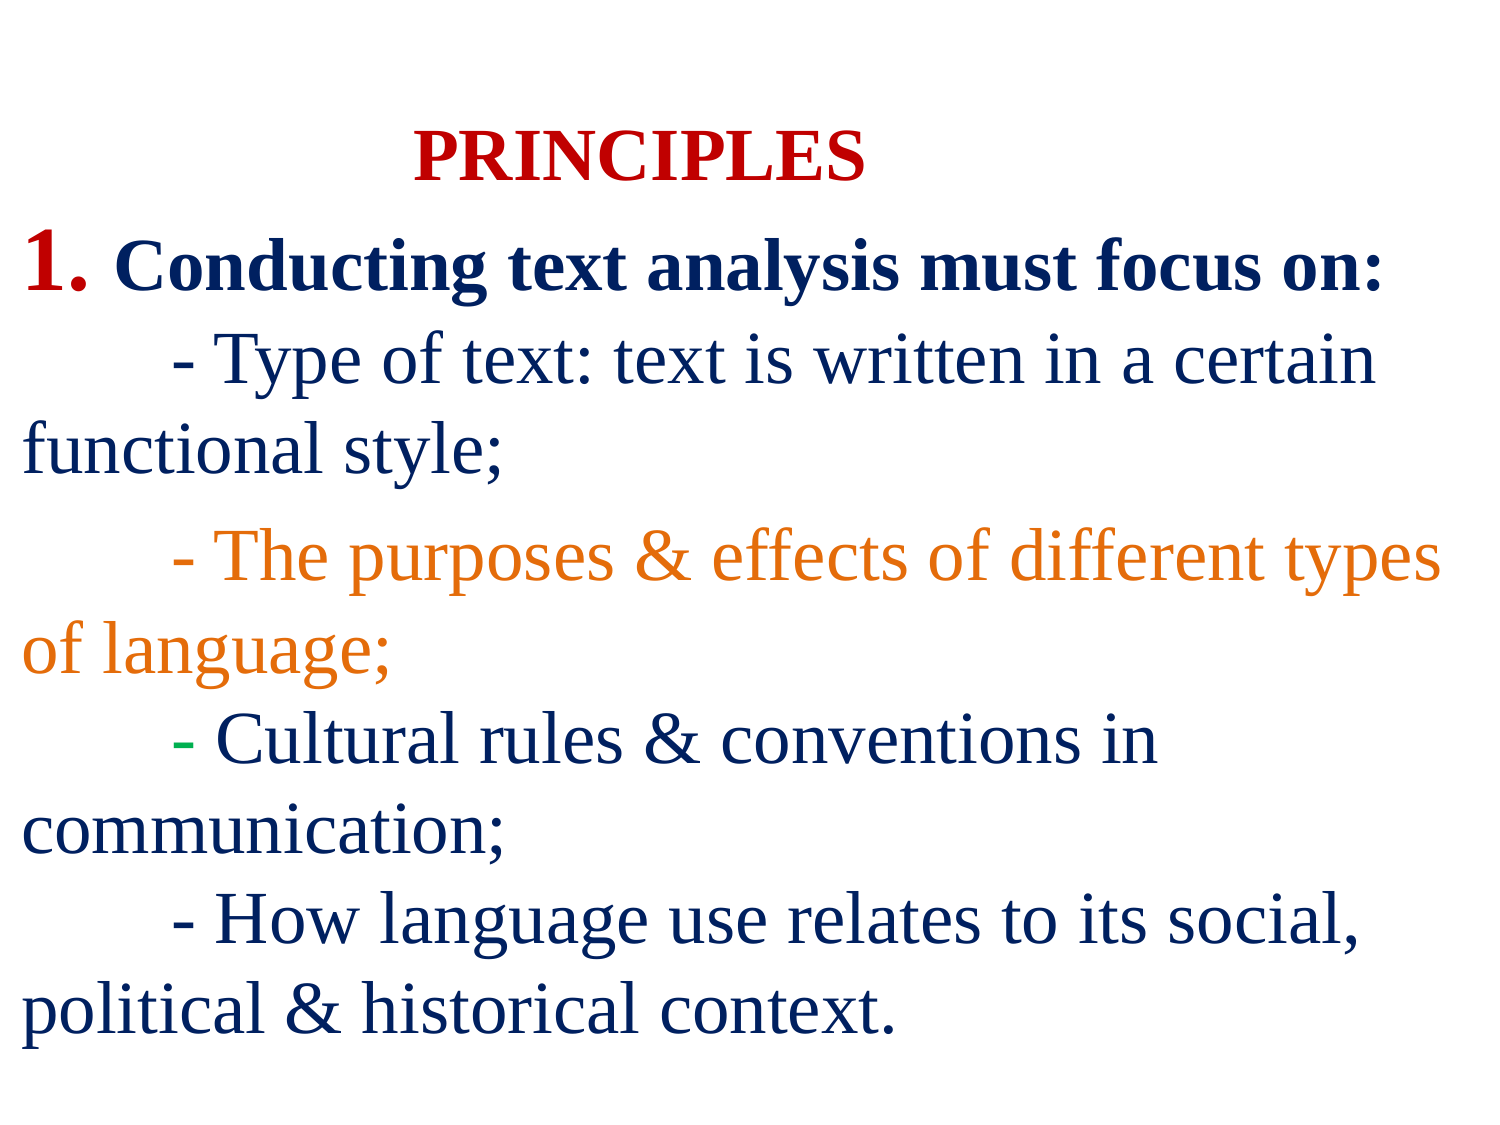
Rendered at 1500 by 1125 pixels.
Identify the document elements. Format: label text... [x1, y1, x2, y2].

title PRINCIPLES 1. Conducting text analysis must focus on: - Type of text: text is written in a certain functional style; - The purposes & effects of different types of language; - Cultural rules & conventions in communication; - How language use relates to its social, political & historical context. [6, 12, 1500, 1125]
